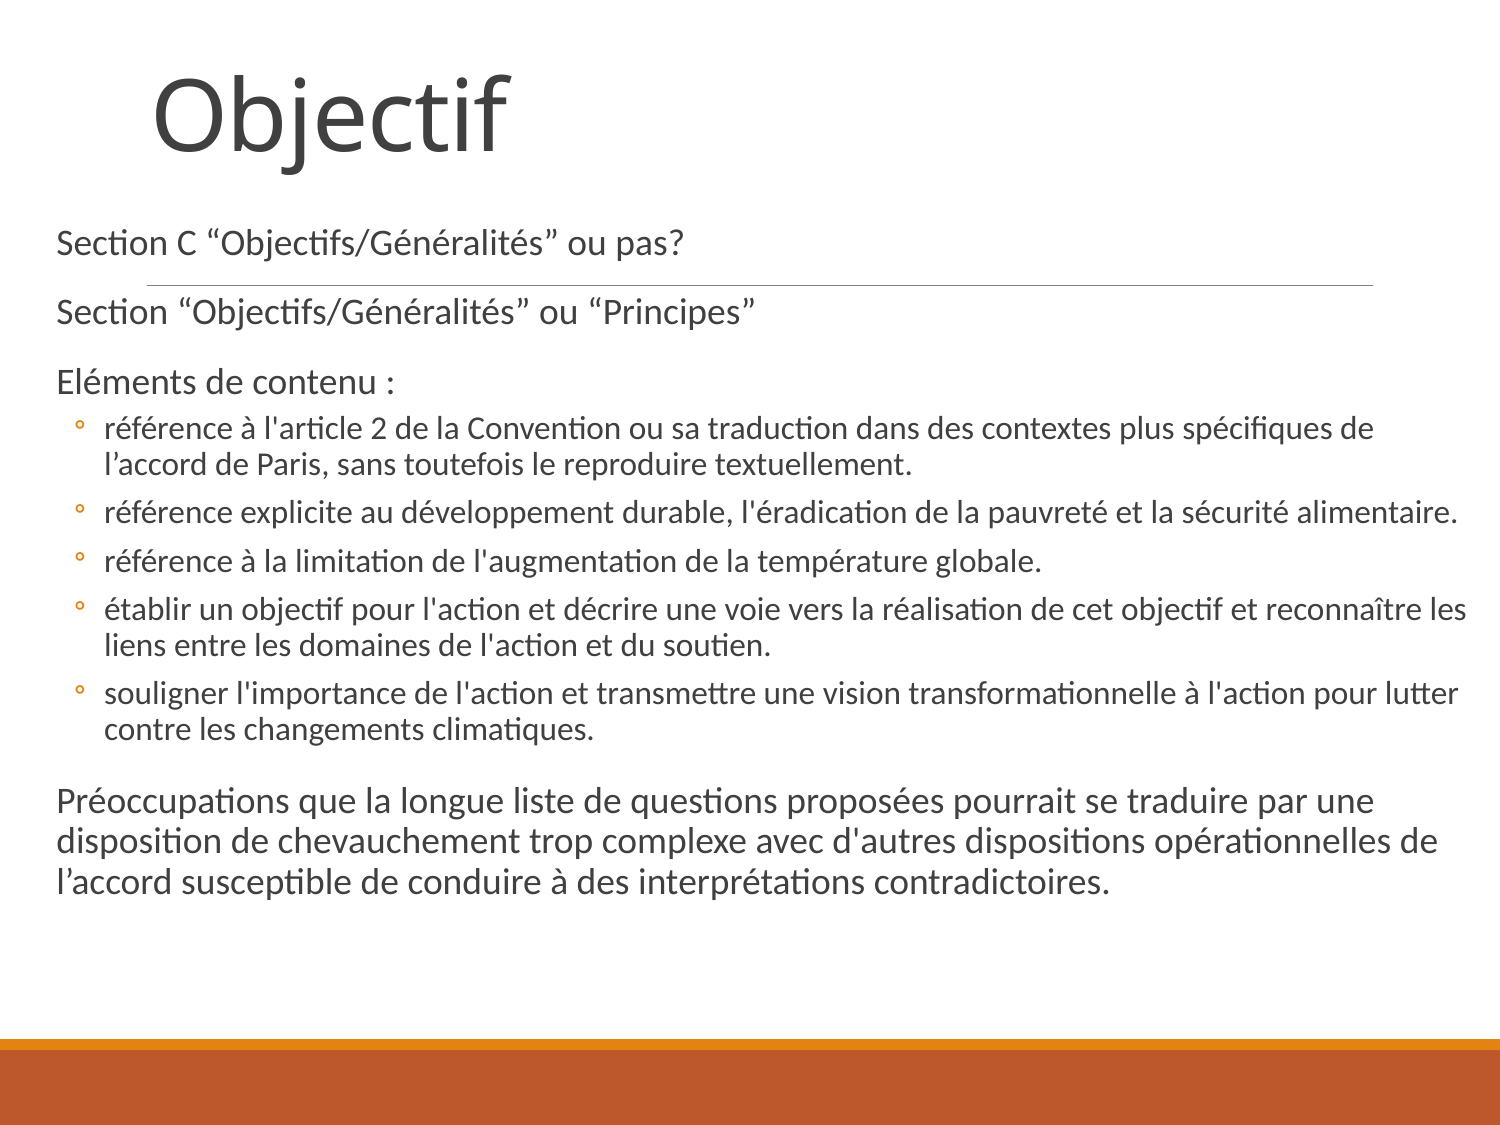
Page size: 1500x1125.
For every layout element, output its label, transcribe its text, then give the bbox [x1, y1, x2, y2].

title Objectif [135, 47, 1373, 180]
list Section C “Objectifs/Généralités” ou pas? Section “Objectifs/Généralités” ou “Principes” Eléments de contenu : référence à l'article 2 de la Convention ou sa traduction dans des contextes plus spécifiques de l’accord de Paris, sans toutefois le reproduire textuellement. référence explicite au développement durable, l'éradication de la pauvreté et la sécurité alimentaire. référence à la limitation de l'augmentation de la température globale. établir un objectif pour l'action et décrire une voie vers la réalisation de cet objectif et reconnaître les liens entre les domaines de l'action et du soutien. souligner l'importance de l'action et transmettre une vision transformationnelle à l'action pour lutter contre les changements climatiques. Préoccupations que la longue liste de questions proposées pourrait se traduire par une disposition de chevauchement trop complexe avec d'autres dispositions opérationnelles de l’accord susceptible de conduire à des interprétations contradictoires. [41, 215, 1481, 1006]
